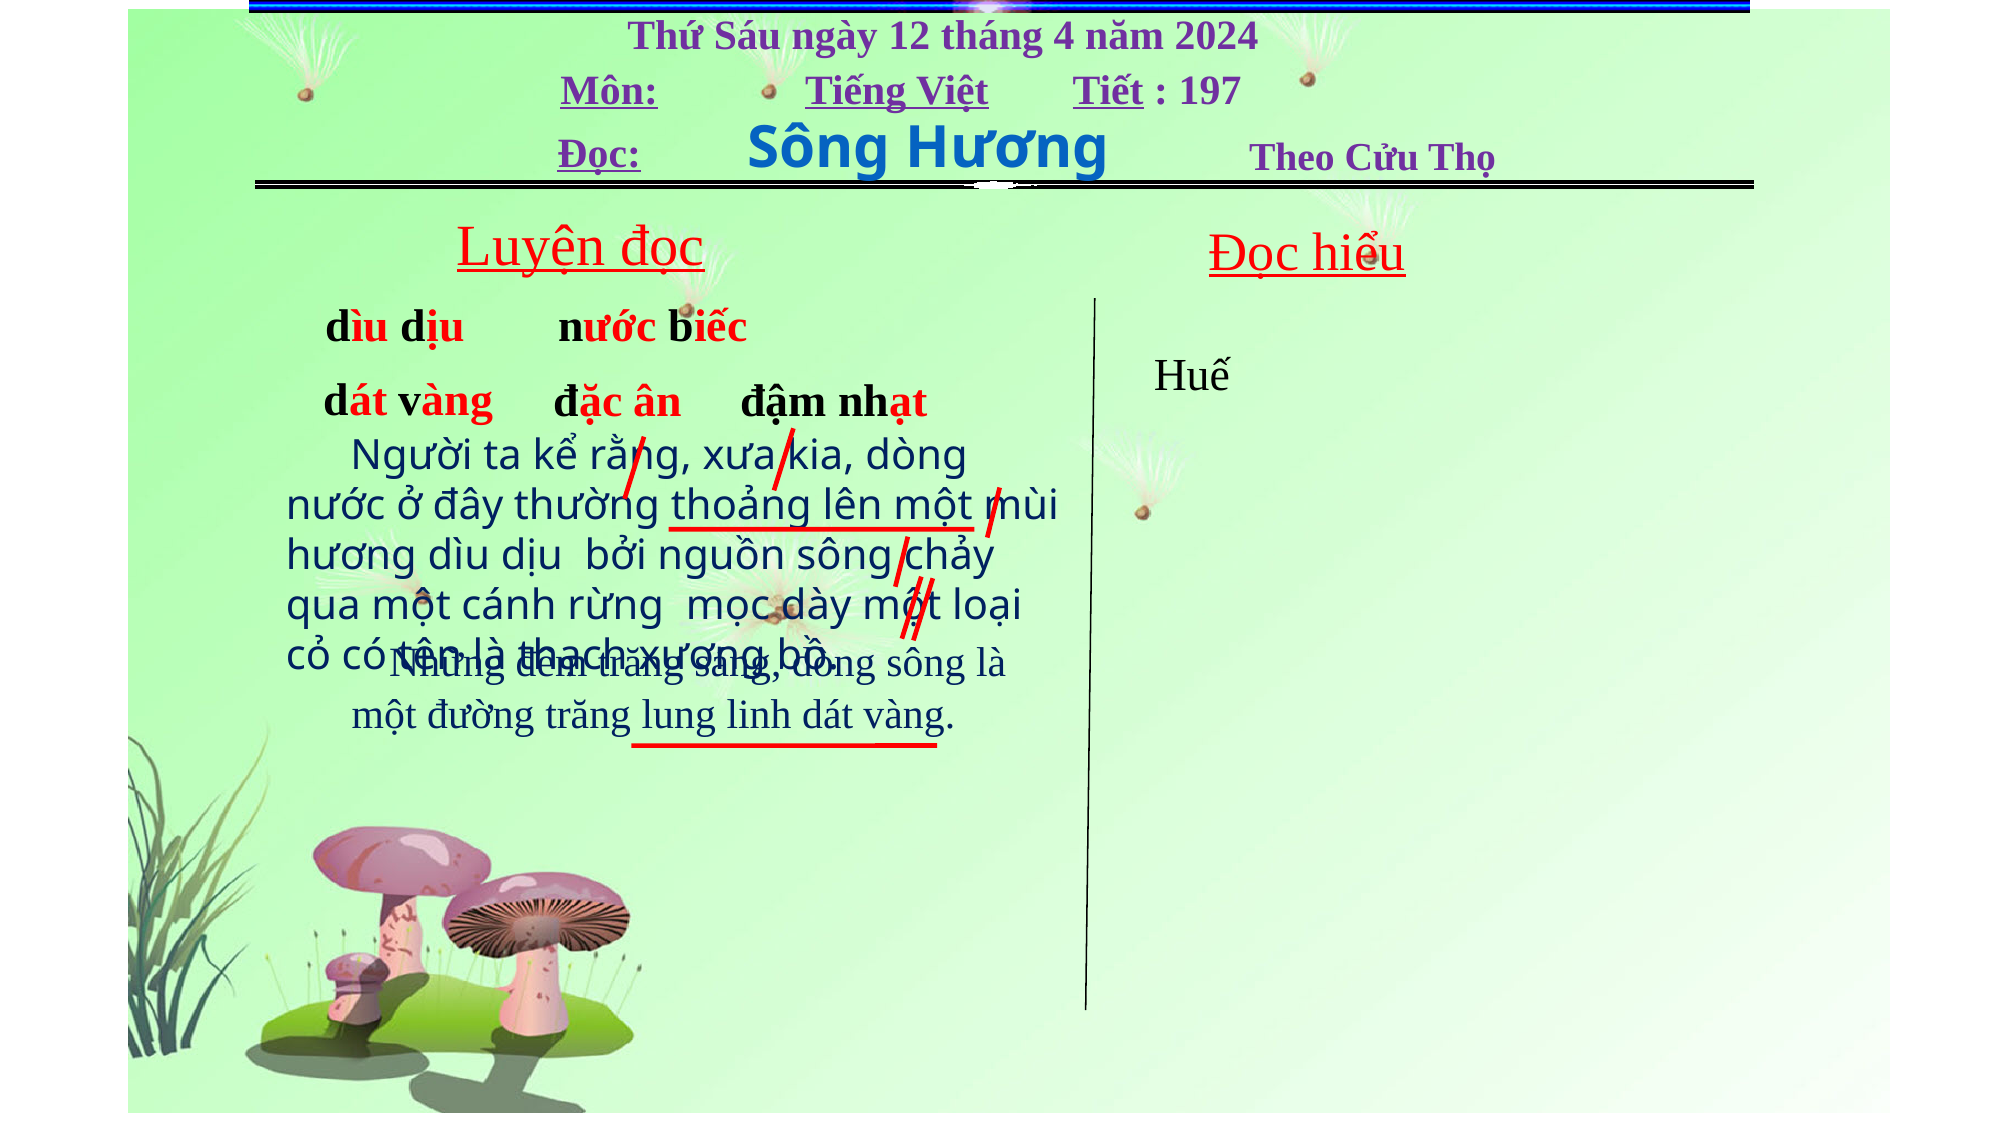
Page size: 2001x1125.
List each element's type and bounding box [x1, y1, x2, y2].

picture [128, 0, 1890, 1113]
